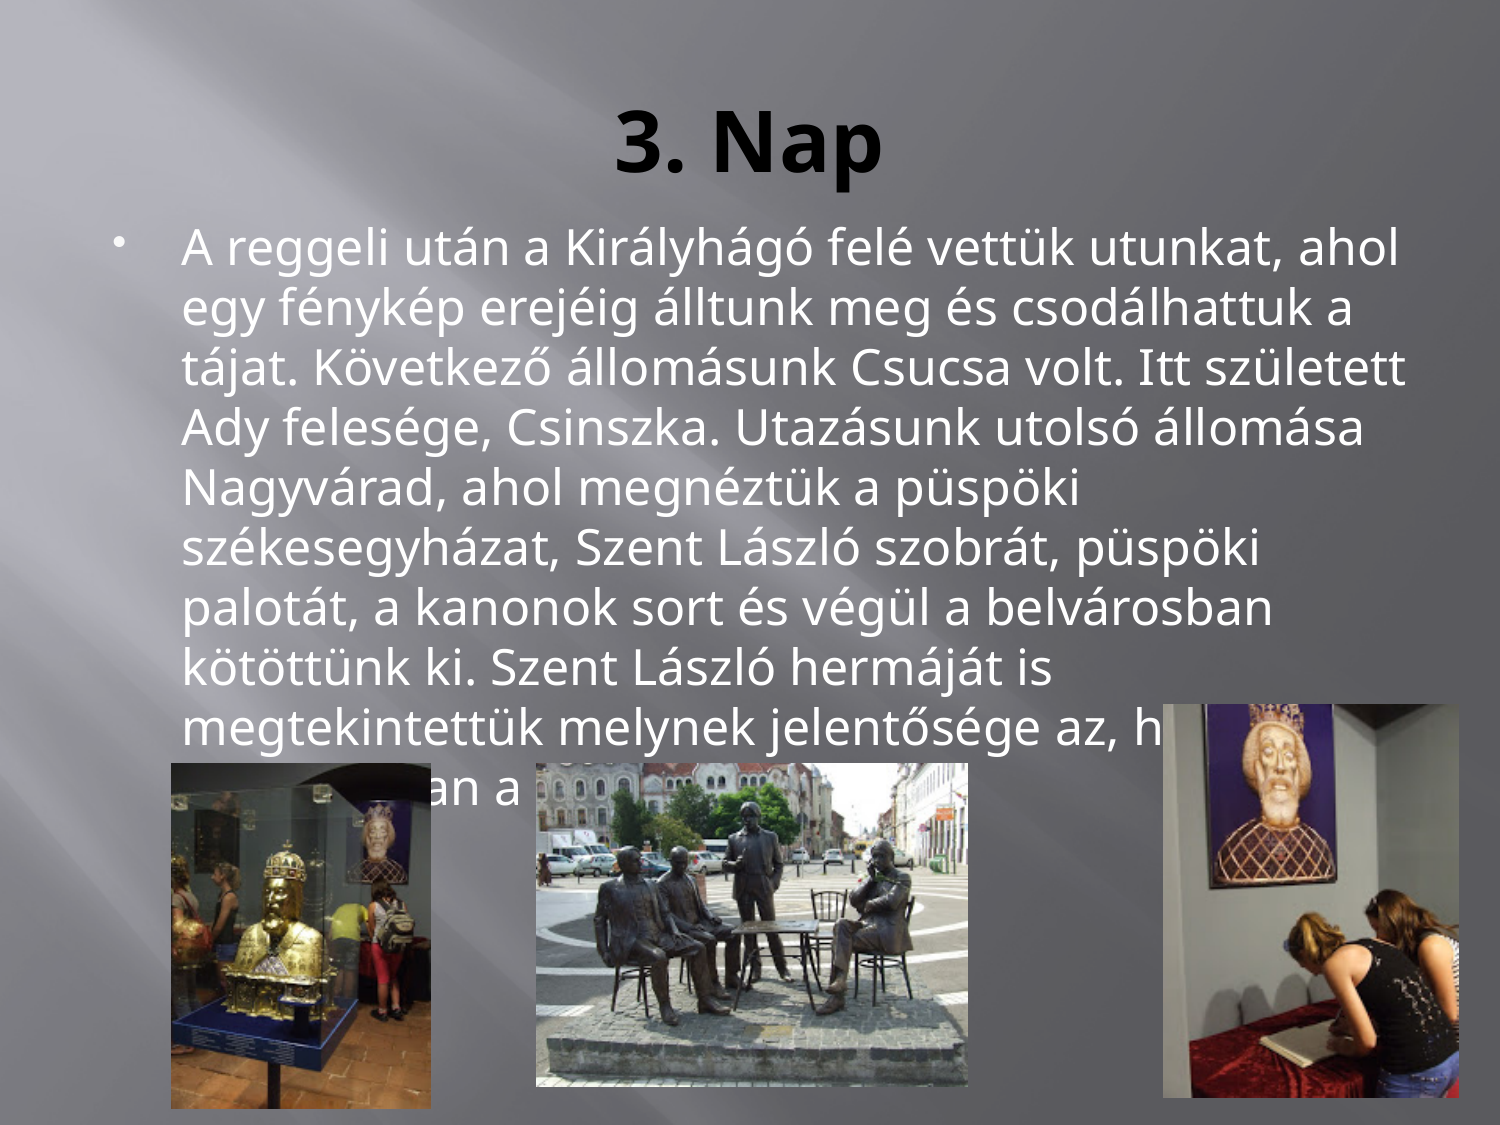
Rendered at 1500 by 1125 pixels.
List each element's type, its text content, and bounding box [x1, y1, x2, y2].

list A reggeli után a Királyhágó felé vettük utunkat, ahol egy fénykép erejéig álltunk meg és csodálhattuk a tájat. Következő állomásunk Csucsa volt. Itt született Ady felesége, Csinszka. Utazásunk utolsó állomása Nagyvárad, ahol megnéztük a püspöki székesegyházat, Szent László szobrát, püspöki palotát, a kanonok sort és végül a belvárosban kötöttünk ki. Szent László hermáját is megtekintettük melynek jelentősége az, hogy Győrben van a párja. [76, 208, 1427, 981]
title 3. Nap [75, 45, 1425, 233]
picture [170, 763, 431, 1109]
picture [535, 763, 968, 1087]
picture [1163, 703, 1460, 1098]
